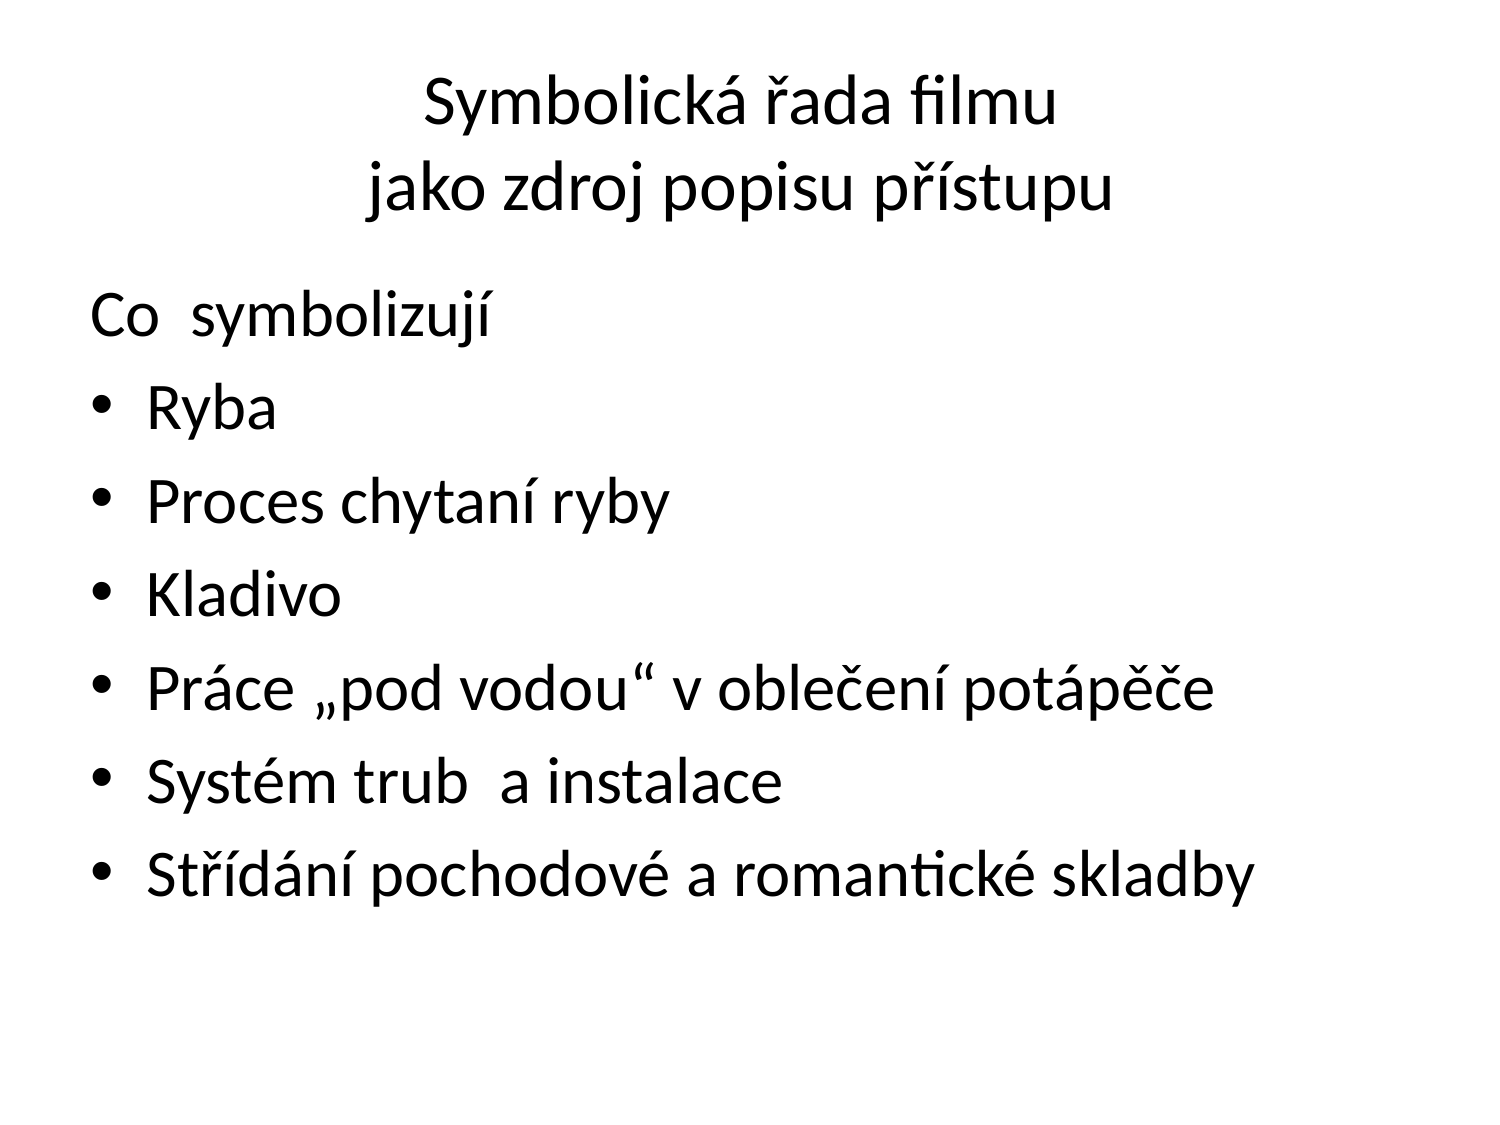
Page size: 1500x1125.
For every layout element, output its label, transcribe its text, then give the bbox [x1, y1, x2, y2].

title Symbolická řada filmu jako zdroj popisu přístupu [75, 45, 1425, 233]
list Co symbolizují Ryba Proces chytaní ryby Kladivo Práce „pod vodou“ v oblečení potápěče Systém trub a instalace Střídání pochodové a romantické skladby [75, 262, 1425, 1005]
